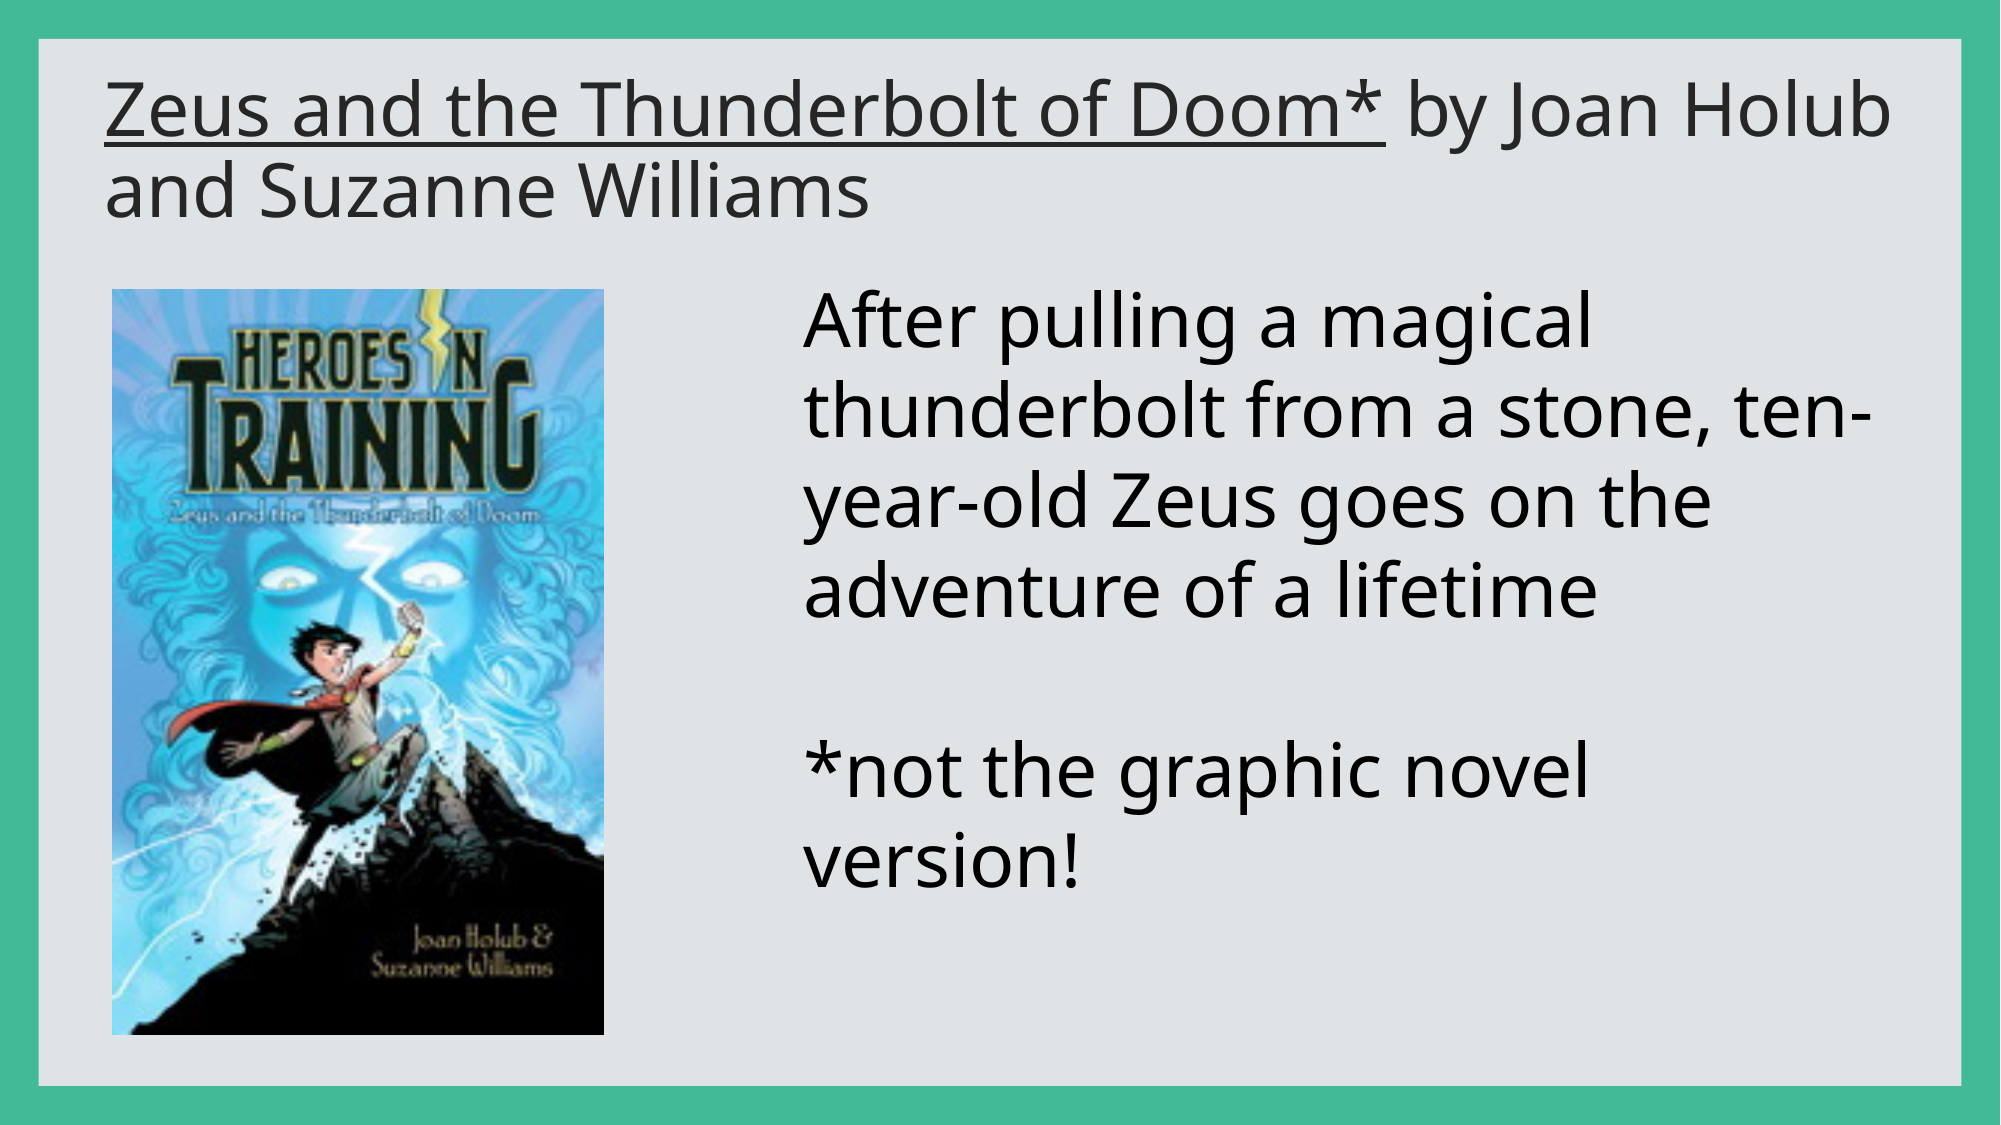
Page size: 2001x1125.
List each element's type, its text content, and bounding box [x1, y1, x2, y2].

picture [112, 289, 605, 1035]
list After pulling a magical thunderbolt from a stone, ten-year-old Zeus goes on the adventure of a lifetime *not the graphic novel version! [788, 264, 1895, 910]
title Zeus and the Thunderbolt of Doom* by Joan Holub and Suzanne Williams [89, 39, 1962, 265]
